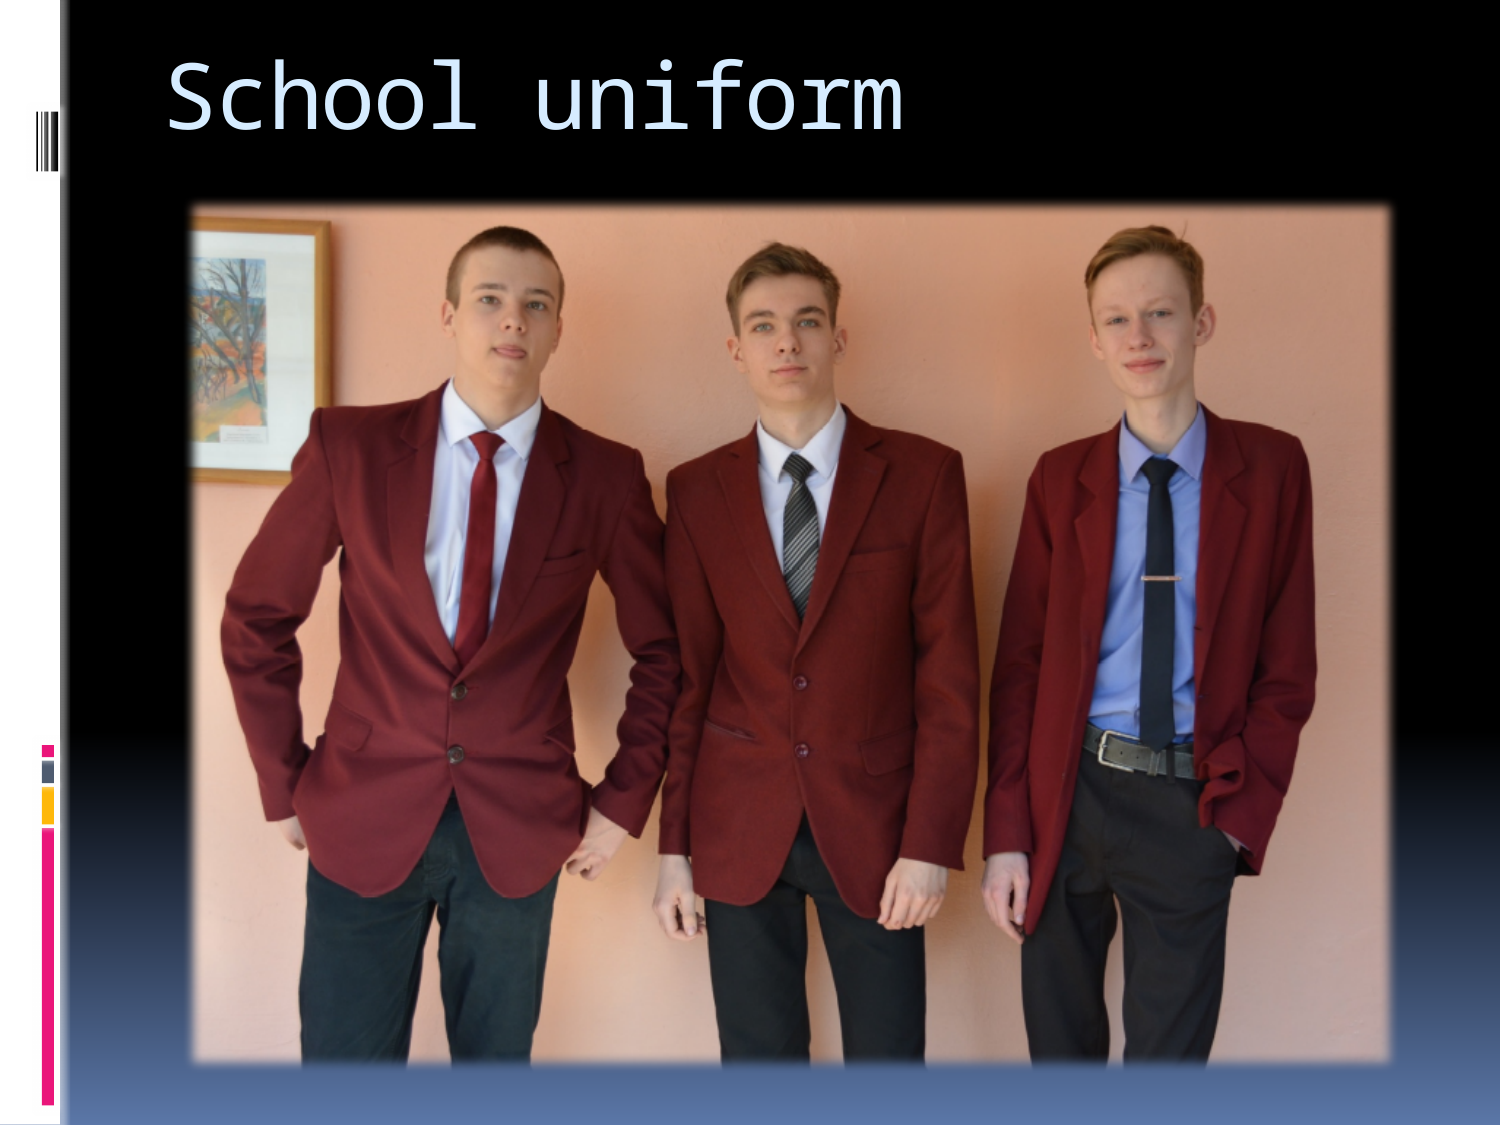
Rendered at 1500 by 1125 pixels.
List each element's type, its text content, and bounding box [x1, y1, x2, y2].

title School uniform [147, 30, 1423, 181]
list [182, 195, 1401, 1073]
